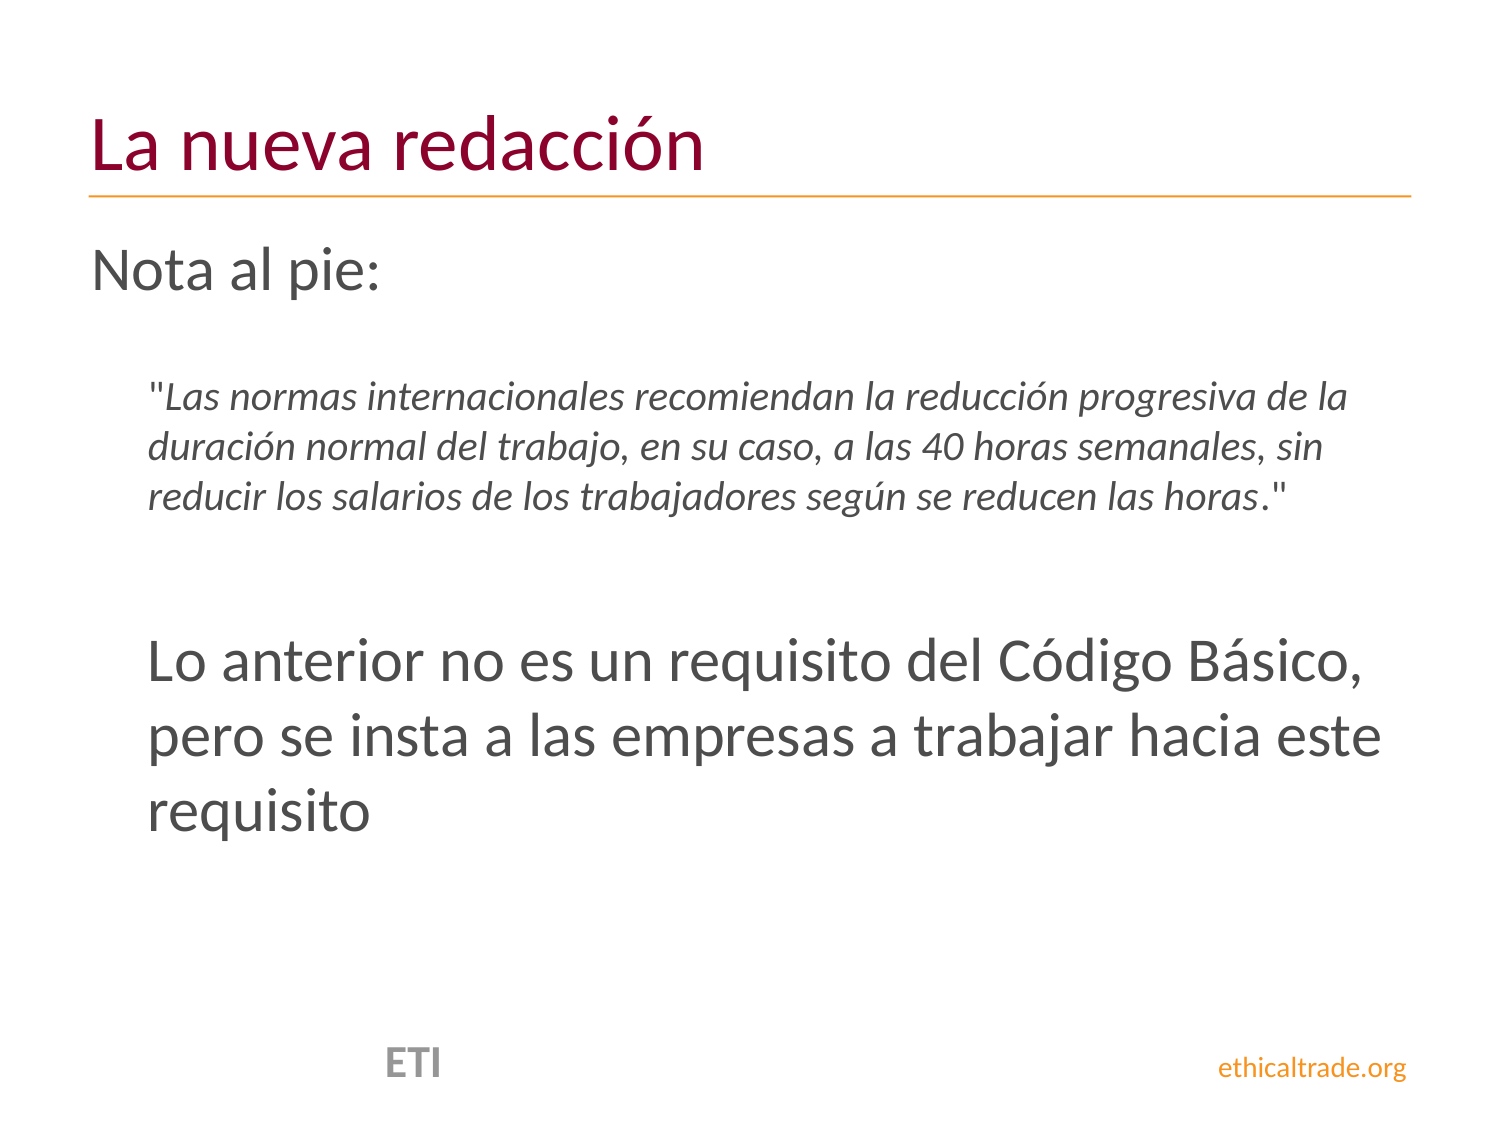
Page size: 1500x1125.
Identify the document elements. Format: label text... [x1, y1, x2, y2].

list Nota al pie: "Las normas internacionales recomiendan la reducción progresiva de la duración normal del trabajo, en su caso, a las 40 horas semanales, sin reducir los salarios de los trabajadores según se reducen las horas." Lo anterior no es un requisito del Código Básico, pero se insta a las empresas a trabajar hacia este requisito [76, 219, 1427, 963]
footer ETI ethicaltrade.org [29, 1024, 1424, 1103]
title La nueva redacción [74, 44, 1426, 233]
